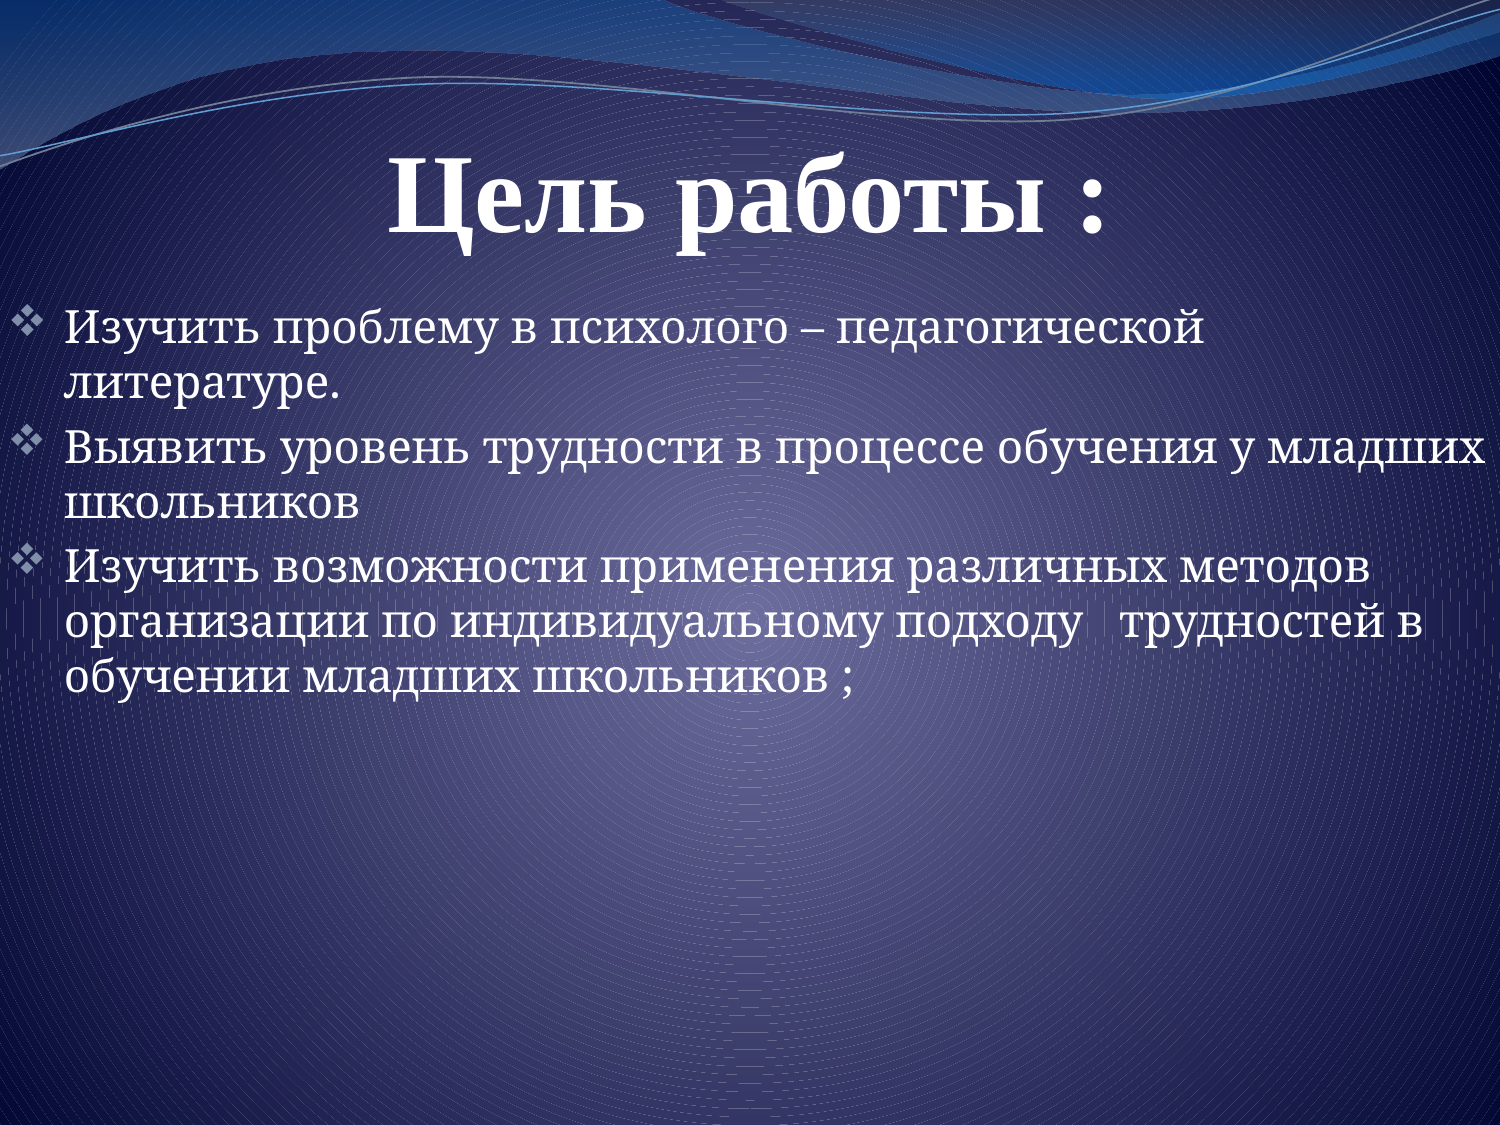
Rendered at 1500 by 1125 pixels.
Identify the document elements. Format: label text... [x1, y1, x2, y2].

list Изучить проблему в психолого – педагогической литературе. Выявить уровень трудности в процессе обучения у младших школьников Изучить возможности применения различных методов организации по индивидуальному подходу трудностей в обучении младших школьников ; [0, 290, 1500, 1125]
title Цель работы : [0, 0, 1500, 256]
